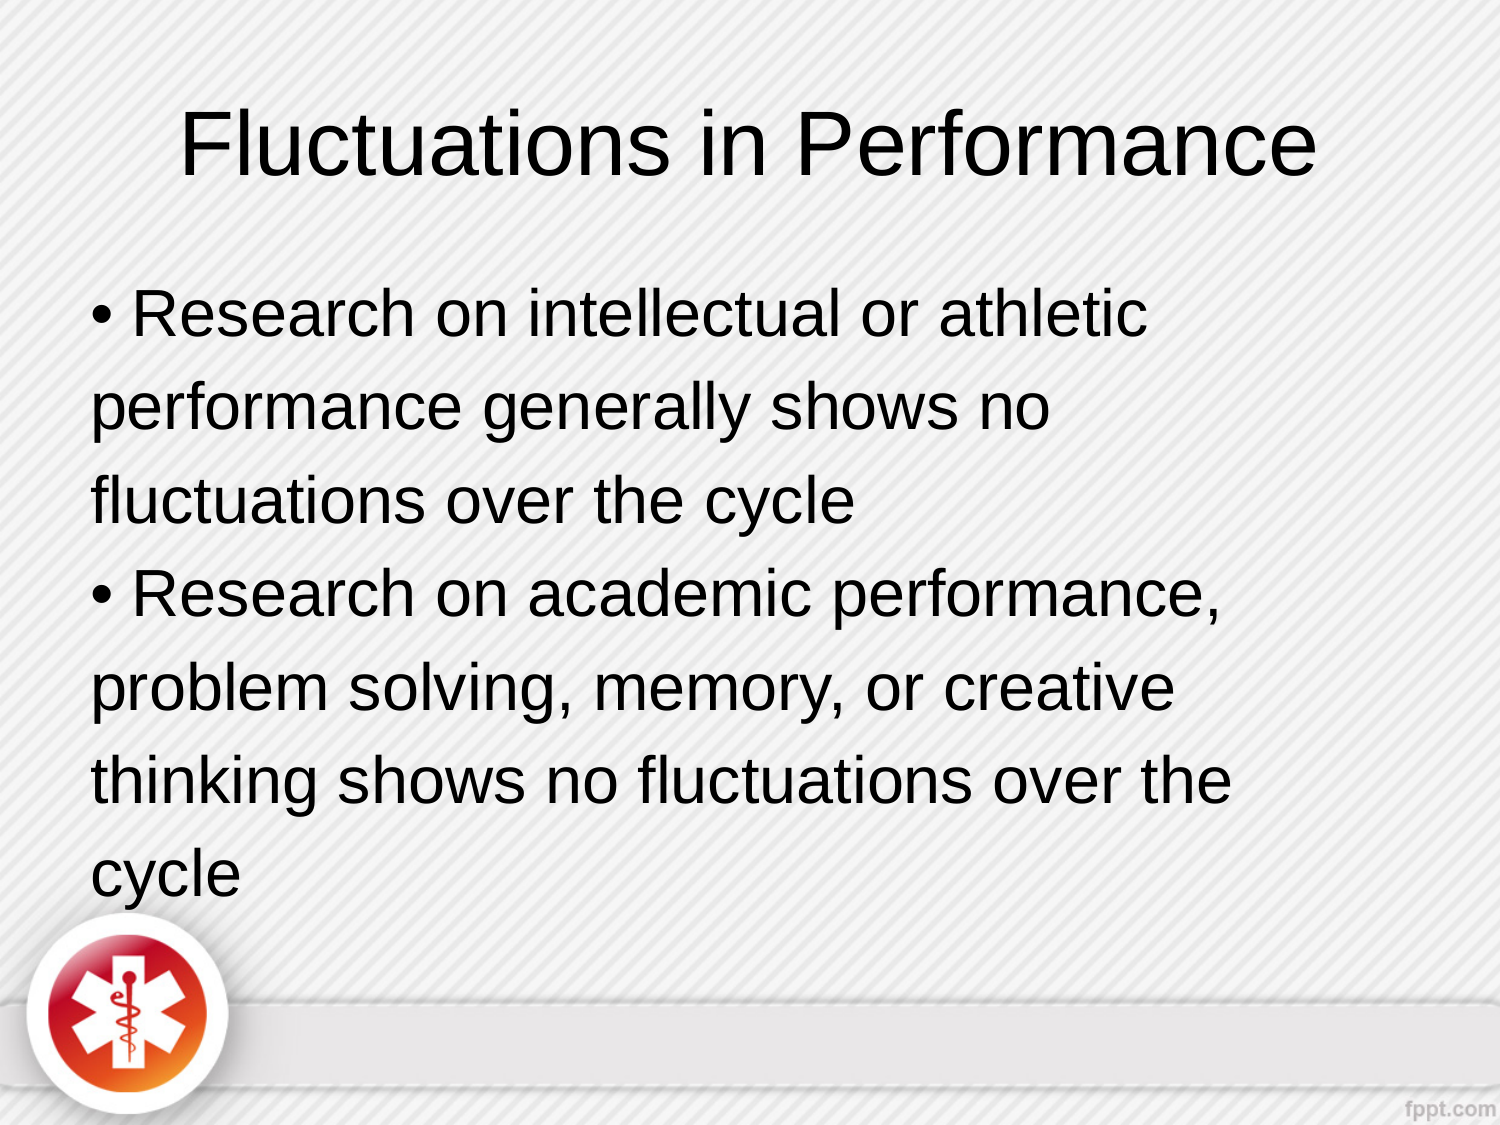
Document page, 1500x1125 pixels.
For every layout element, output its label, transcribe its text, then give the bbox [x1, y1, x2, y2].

picture [0, 0, 1500, 1125]
title Fluctuations in Performance [74, 44, 1426, 233]
list • Research on intellectual or athletic performance generally shows no fluctuations over the cycle • Research on academic performance, problem solving, memory, or creative thinking shows no fluctuations over the cycle [74, 262, 1426, 1006]
